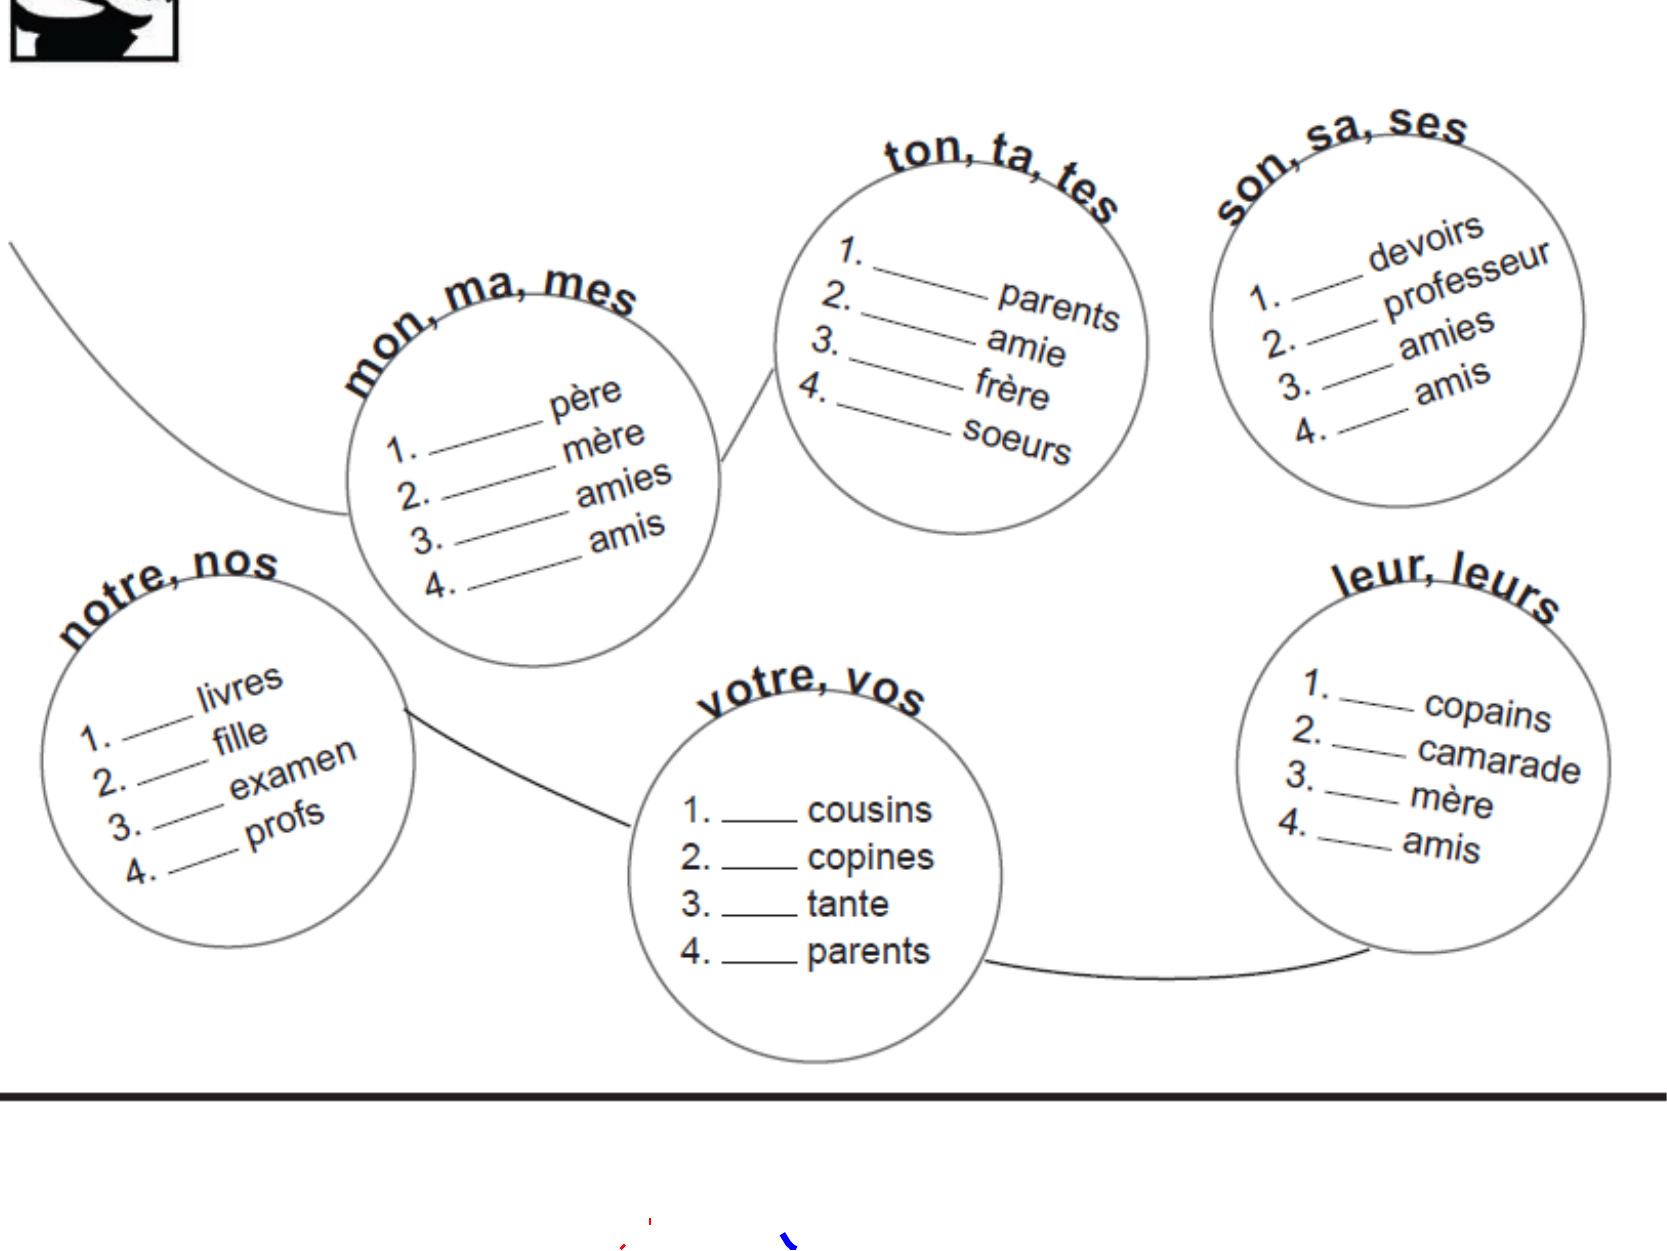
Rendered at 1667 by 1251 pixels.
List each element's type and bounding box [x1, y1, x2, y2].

picture [0, 0, 1667, 1123]
text_box [781, 1233, 797, 1250]
